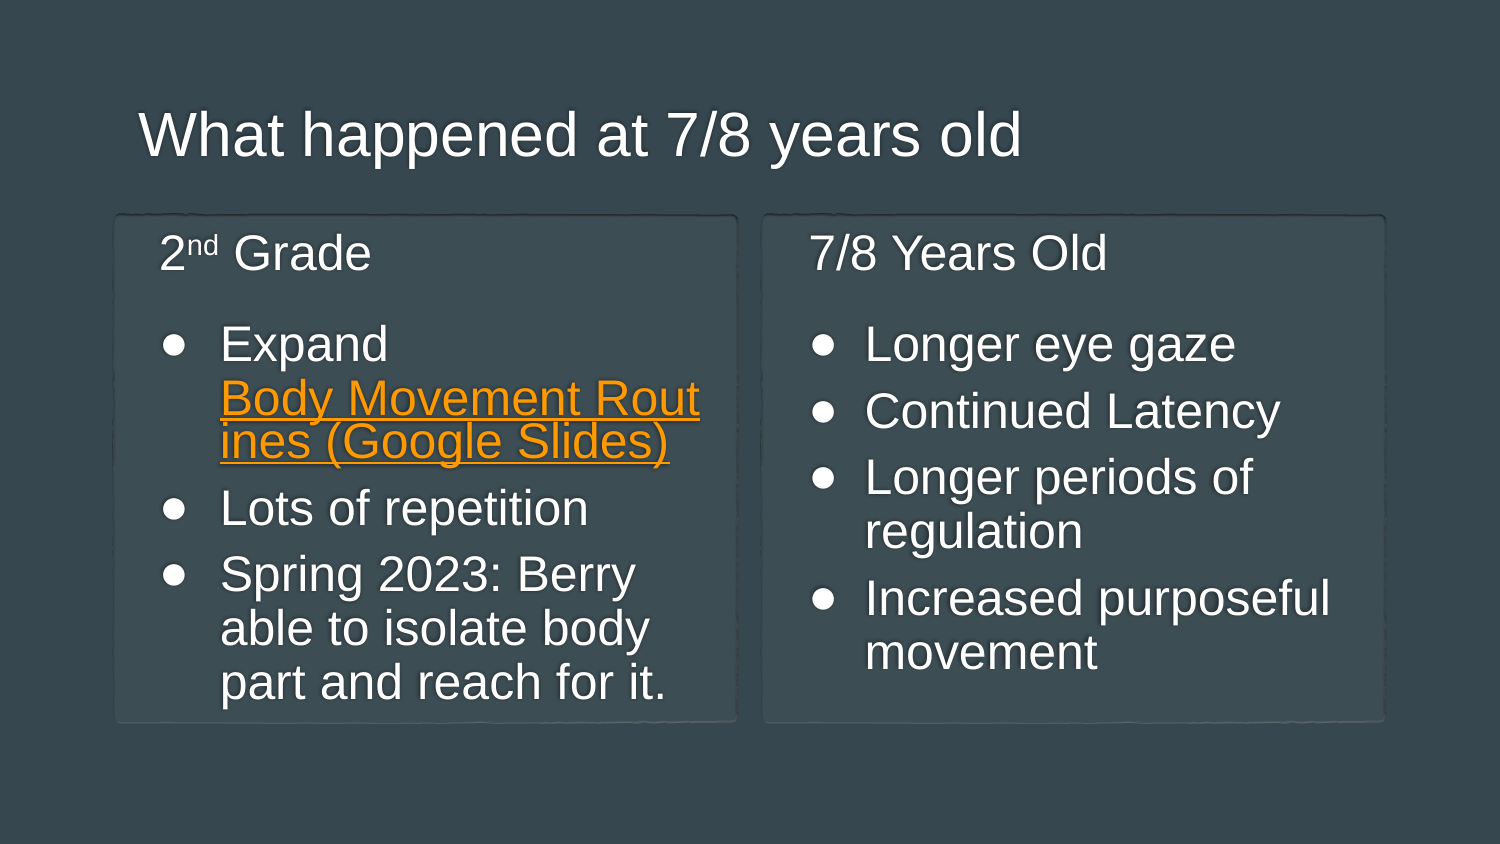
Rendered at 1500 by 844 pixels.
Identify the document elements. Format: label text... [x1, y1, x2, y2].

picture [760, 213, 1387, 724]
list 7/8 Years Old Longer eye gaze Continued Latency Longer periods of regulation Increased purposeful movement [774, 212, 1377, 720]
list 2nd Grade Expand Body Movement Routines (Google Slides) Lots of repetition Spring 2023: Berry able to isolate body part and reach for it. [123, 212, 724, 720]
title What happened at 7/8 years old [123, 71, 1398, 191]
picture [112, 213, 739, 724]
